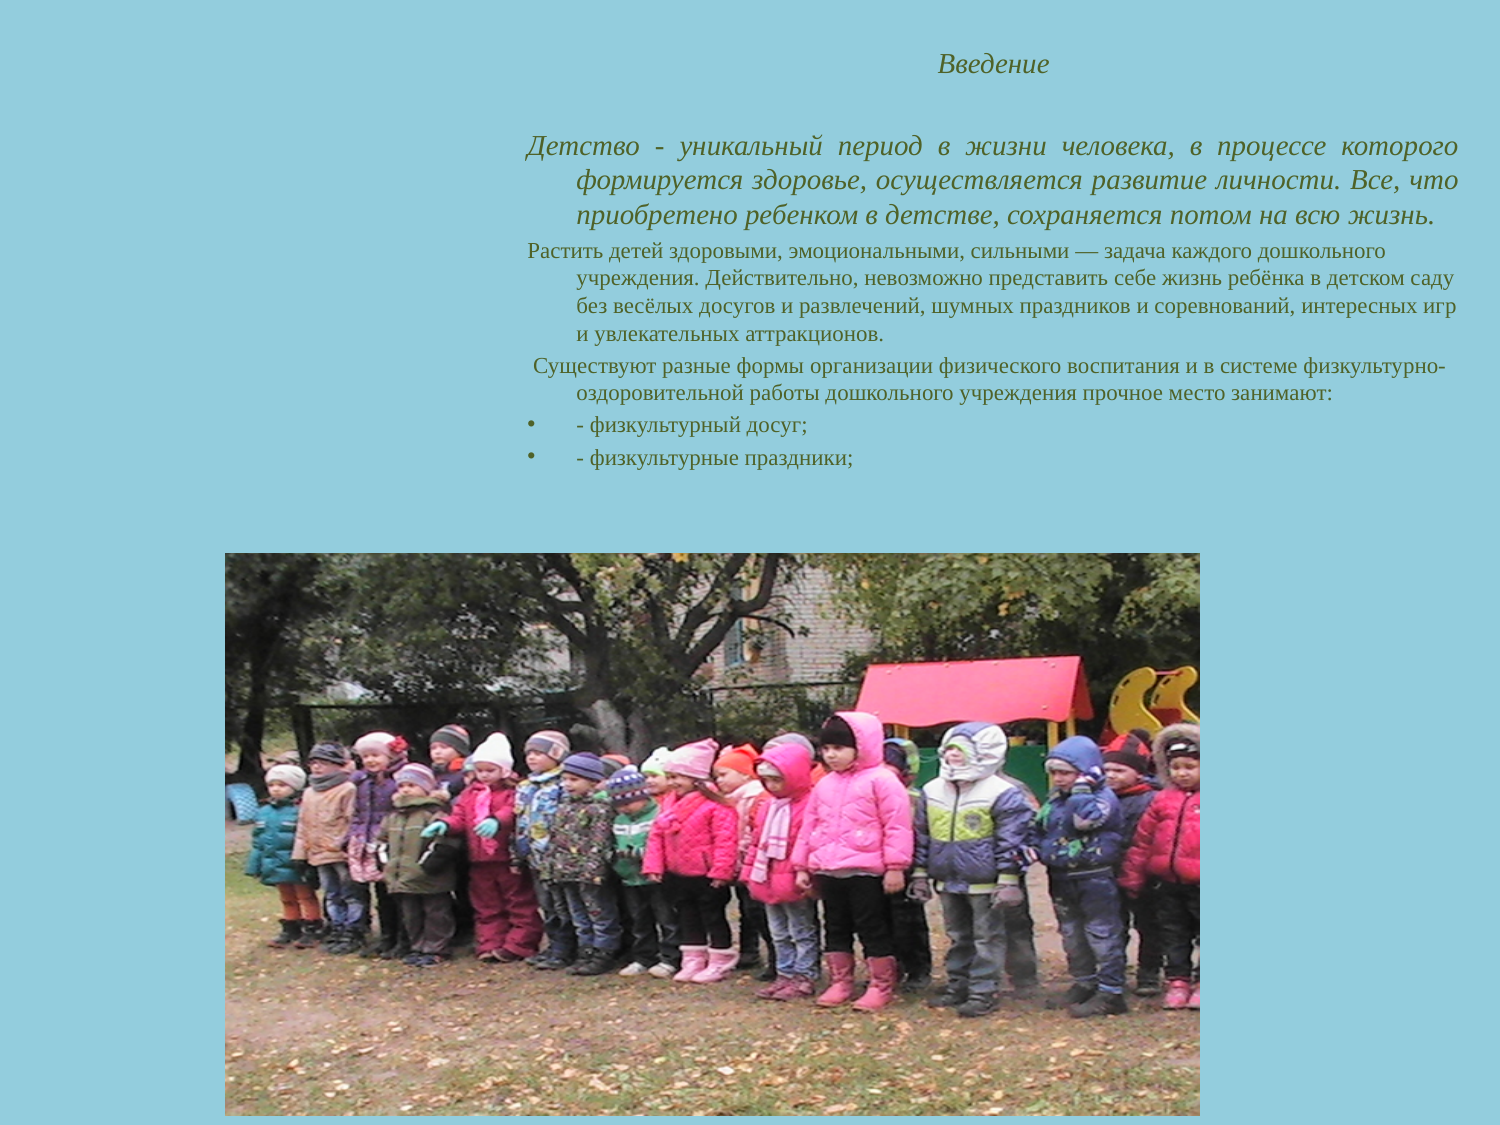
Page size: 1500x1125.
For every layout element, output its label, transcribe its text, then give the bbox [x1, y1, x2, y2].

list Введение Детство - уникальный период в жизни человека, в процессе которого формируется здоровье, осуществляется развитие личности. Все, что приобретено ребенком в детстве, сохраняется потом на всю жизнь. Растить детей здоровыми, эмоциональными, сильными — задача каждого дошкольного учреждения. Действительно, невозможно представить себе жизнь ребёнка в детском саду без весёлых досугов и развлечений, шумных праздников и соревнований, интересных игр и увлекательных аттракционов. Существуют разные формы организации физического воспитания и в системе физкультурно-оздоровительной работы дошкольного учреждения прочное место занимают: - физкультурный досуг; - физкультурные праздники; [512, 37, 1475, 638]
picture [224, 552, 1201, 1116]
